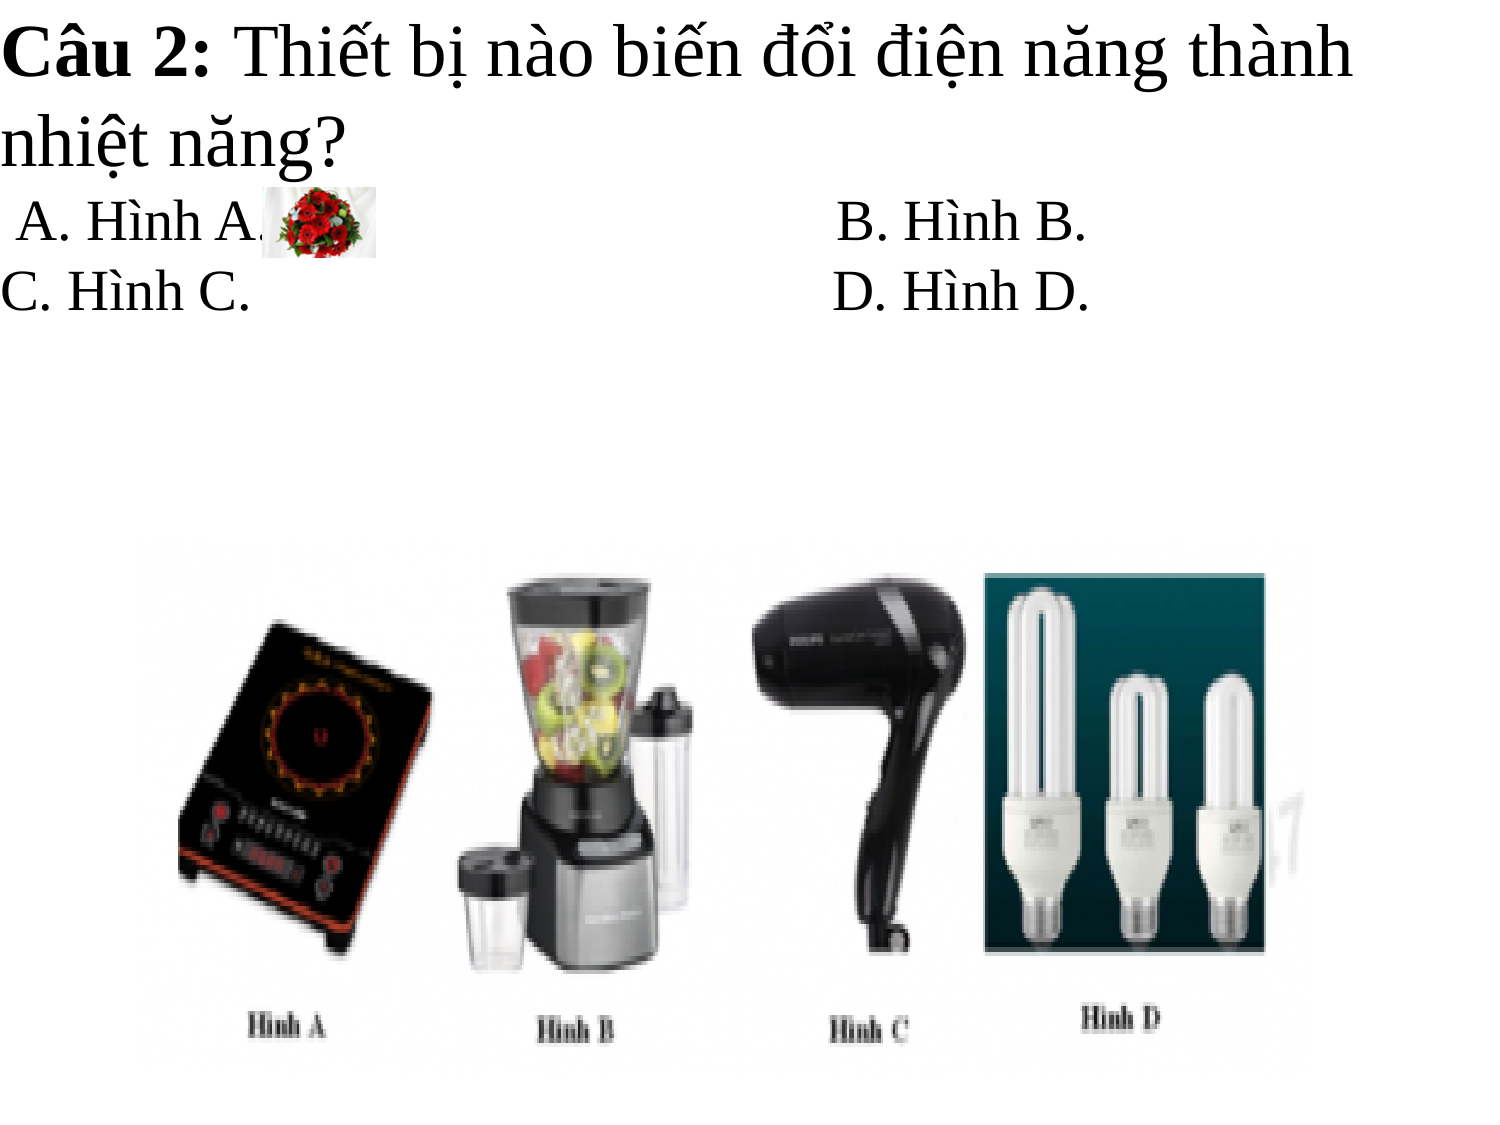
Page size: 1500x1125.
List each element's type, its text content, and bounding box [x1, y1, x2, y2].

picture [262, 187, 376, 258]
picture [137, 541, 1313, 1076]
text_box Câu 2: Thiết bị nào biến đổi điện năng thành nhiệt năng? A. Hình A. B. Hình B. C. Hình C. D. Hình D. [0, 1, 1500, 392]
